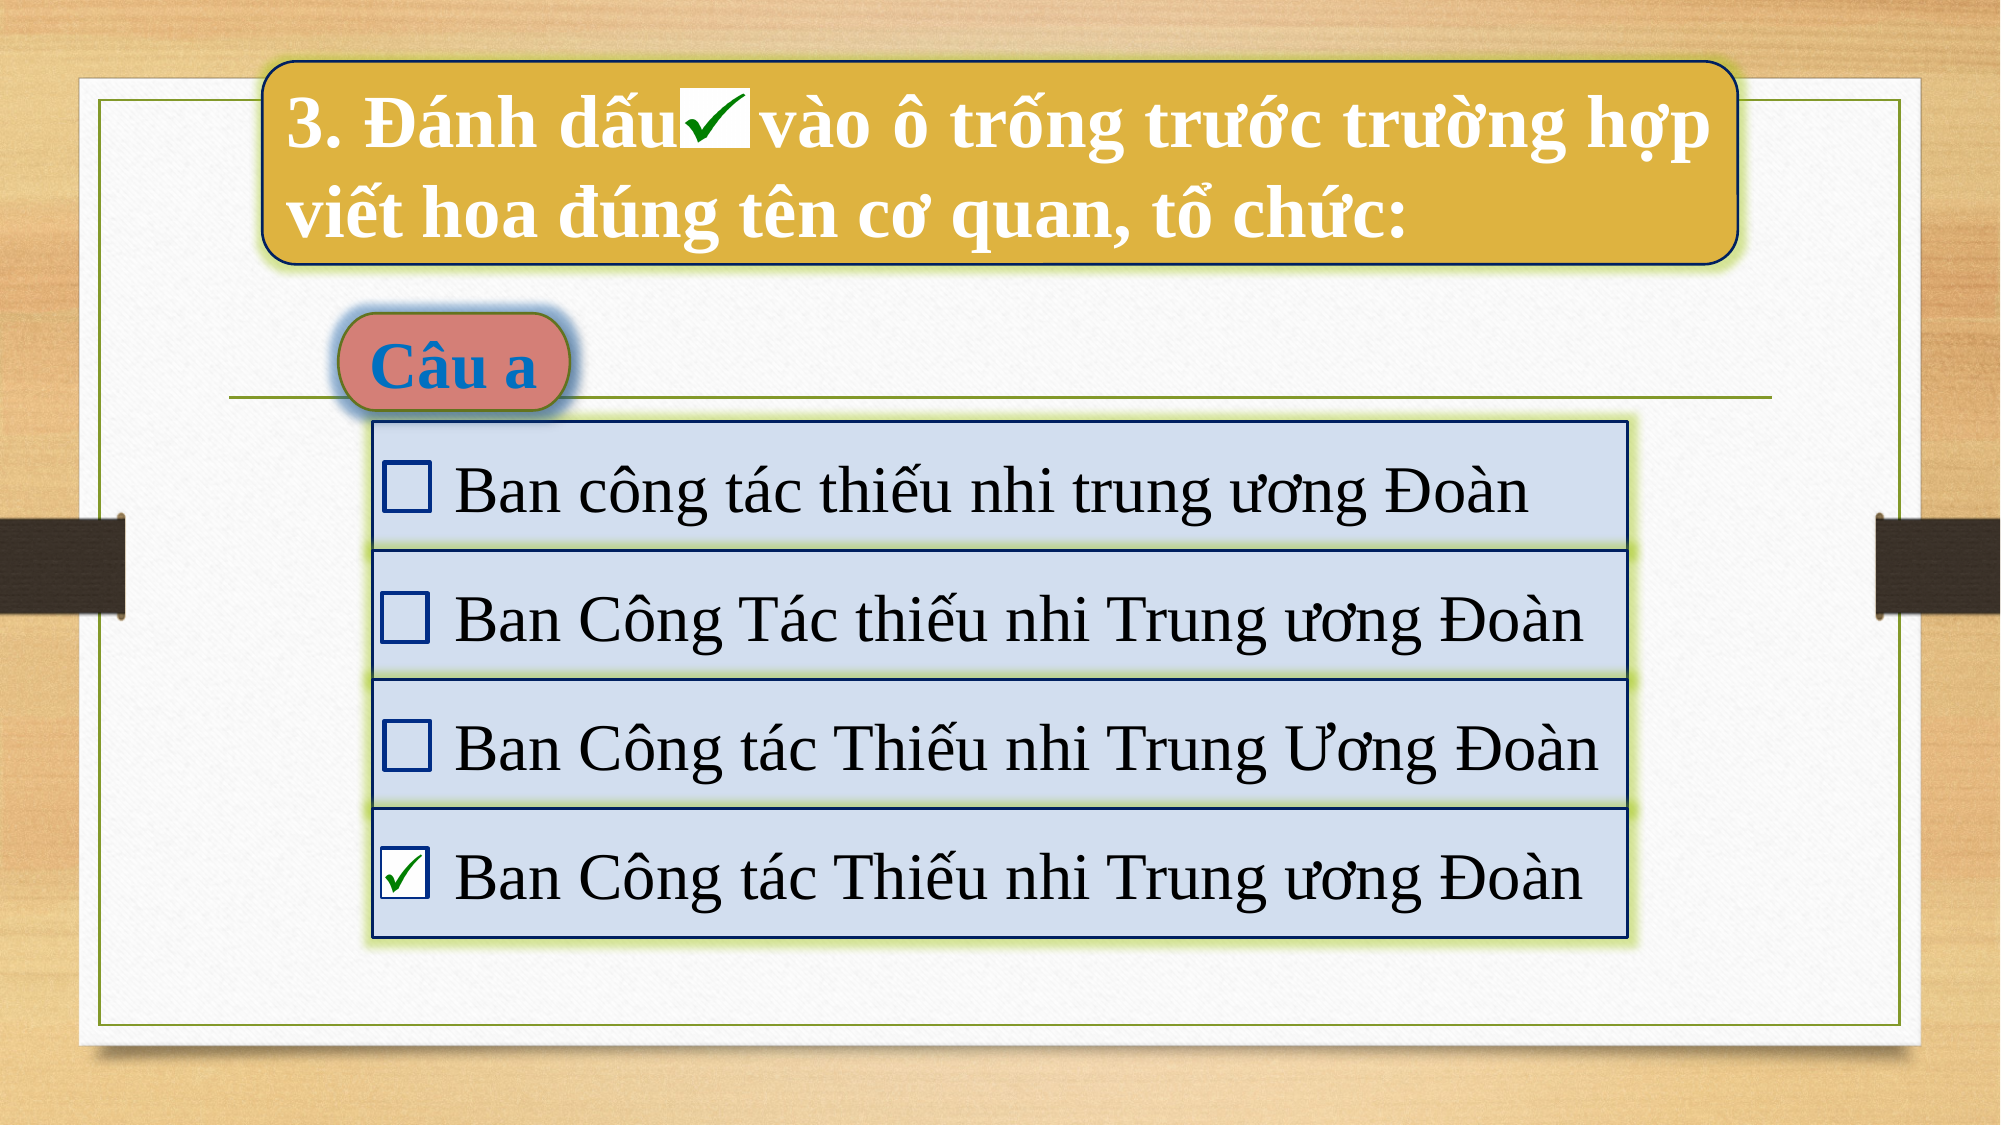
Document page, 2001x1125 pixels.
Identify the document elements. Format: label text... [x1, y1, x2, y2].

text_box [382, 460, 432, 513]
text_box Ban công tác thiếu nhi trung ương Đoàn [371, 420, 1629, 538]
text_box [382, 719, 432, 772]
text_box Ban Công Tác thiếu nhi Trung ương Đoàn [371, 549, 1629, 667]
picture [0, 0, 2001, 1125]
text_box [380, 846, 430, 899]
text_box Ban Công tác Thiếu nhi Trung Ương Đoàn [371, 678, 1629, 796]
text_box [380, 591, 430, 644]
text_box Câu a [336, 311, 572, 412]
text_box Ban Công tác Thiếu nhi Trung ương Đoàn [371, 807, 1629, 939]
text_box 3. Đánh dấu vào ô trống trước trường hợp viết hoa đúng tên cơ quan, tổ chức: [260, 60, 1740, 266]
